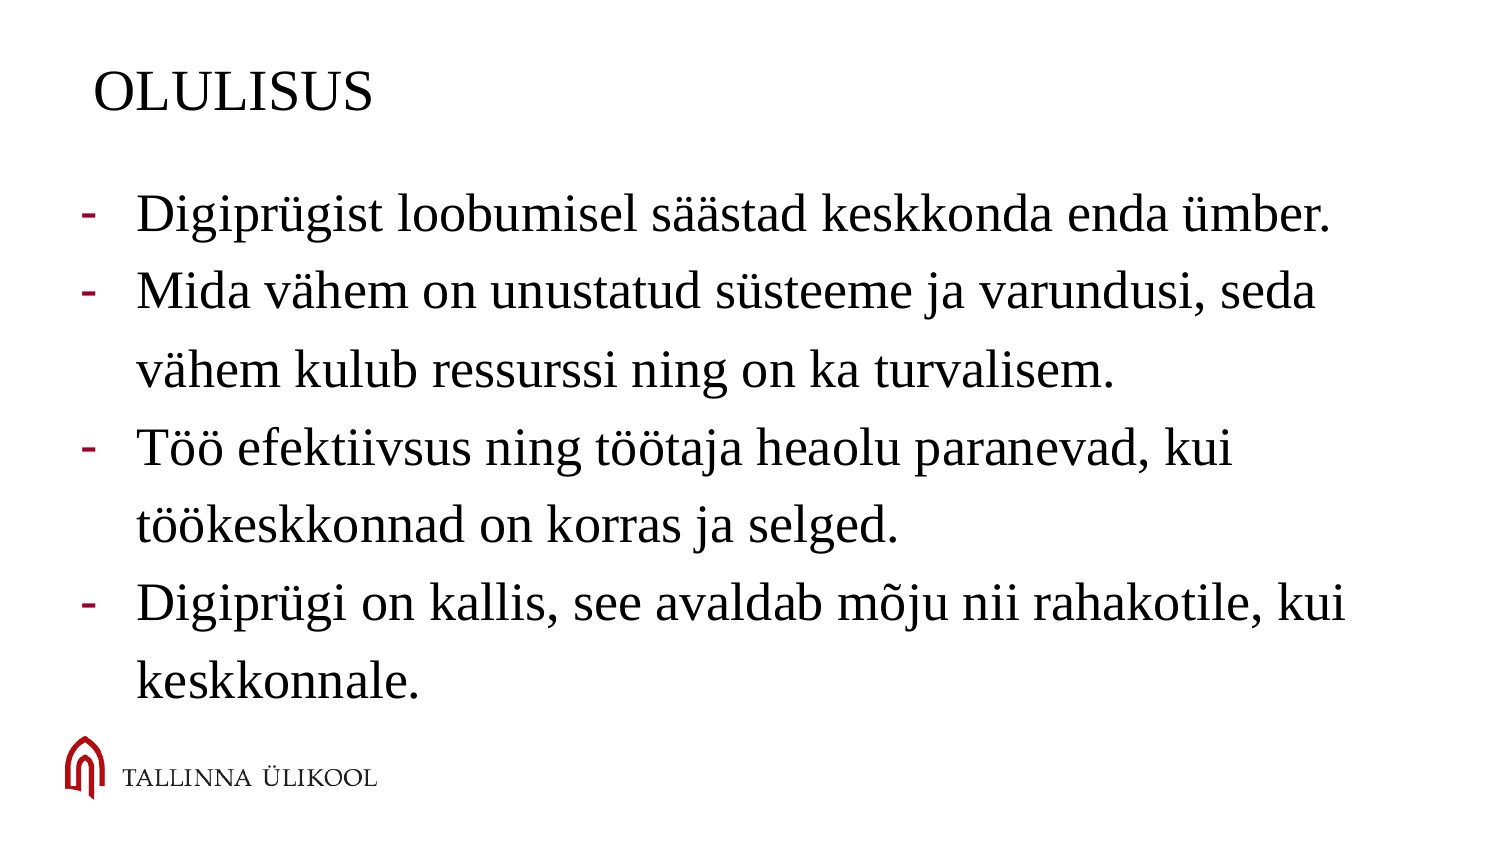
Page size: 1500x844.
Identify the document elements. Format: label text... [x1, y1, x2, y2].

list Digiprügist loobumisel säästad keskkonda enda ümber. Mida vähem on unustatud süsteeme ja varundusi, seda vähem kulub ressurssi ning on ka turvalisem. Töö efektiivsus ning töötaja heaolu paranevad, kui töökeskkonnad on korras ja selged. Digiprügi on kallis, see avaldab mõju nii rahakotile, kui keskkonnale. [65, 129, 1385, 744]
picture [65, 744, 377, 800]
title OLULISUS [78, 18, 658, 200]
